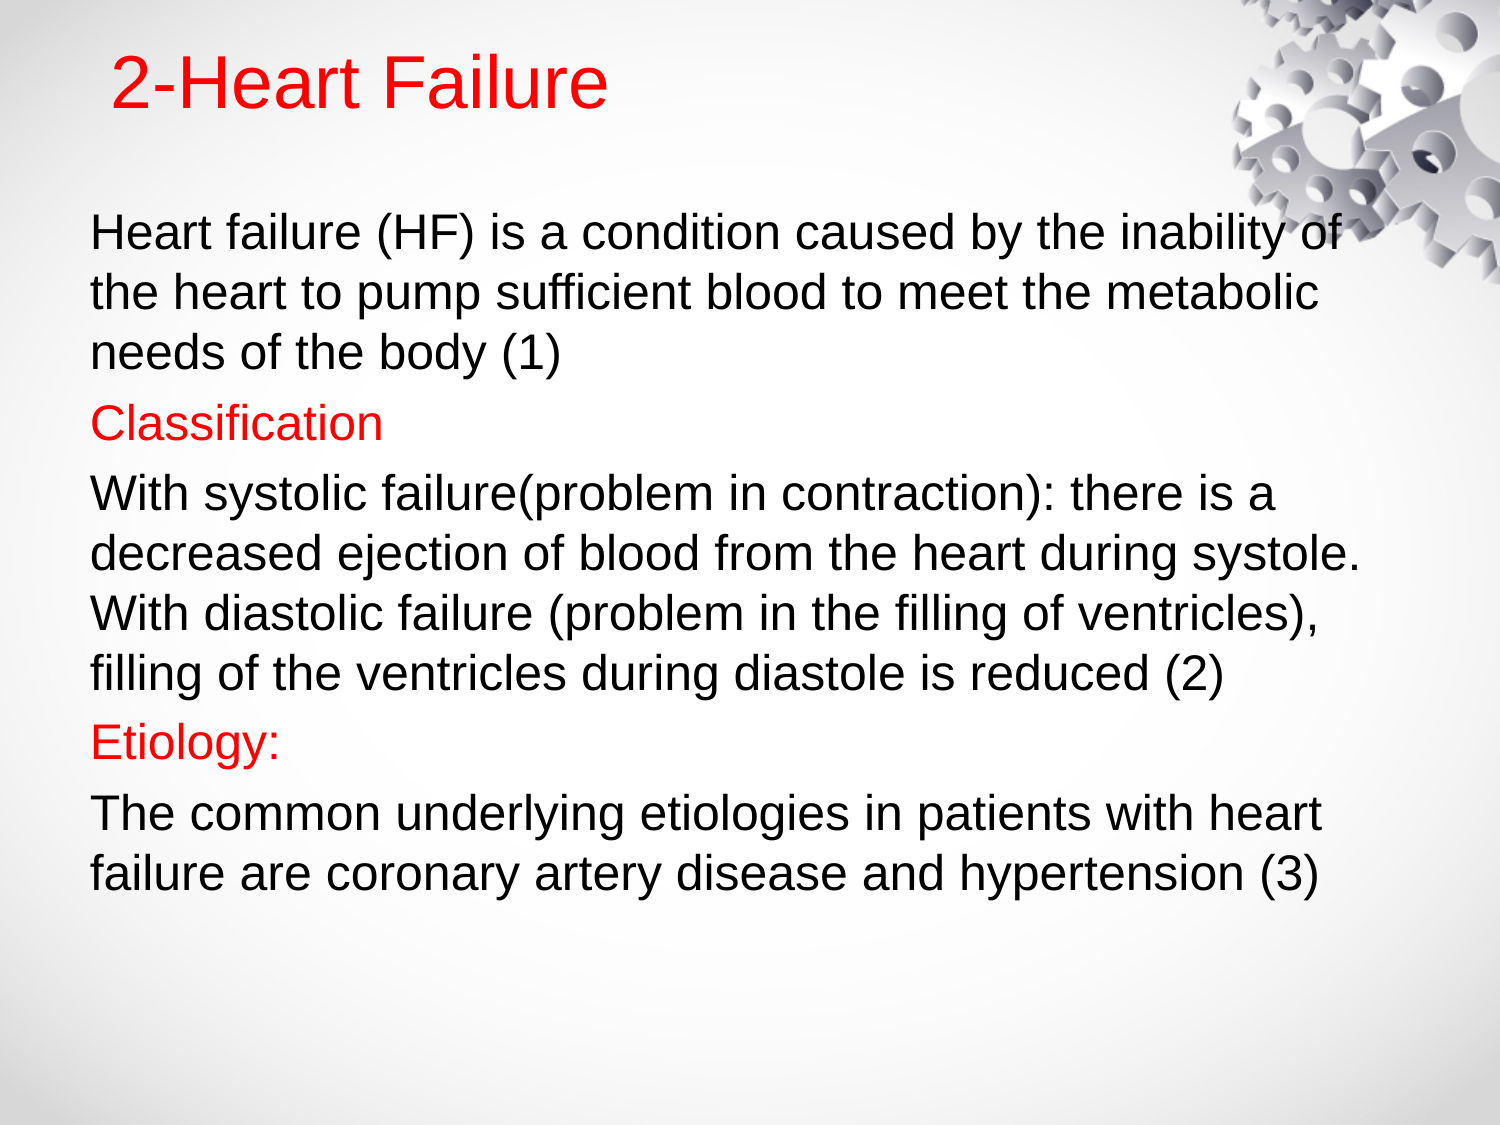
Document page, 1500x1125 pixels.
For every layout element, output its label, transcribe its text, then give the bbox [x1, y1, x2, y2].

picture [0, 0, 1500, 1125]
list Heart failure (HF) is a condition caused by the inability of the heart to pump sufficient blood to meet the metabolic needs of the body (1) Classification With systolic failure(problem in contraction): there is a decreased ejection of blood from the heart during systole. With diastolic failure (problem in the filling of ventricles), filling of the ventricles during diastole is reduced (2) Etiology: The common underlying etiologies in patients with heart failure are coronary artery disease and hypertension (3) [74, 192, 1426, 1006]
title 2-Heart Failure [74, 30, 1426, 127]
